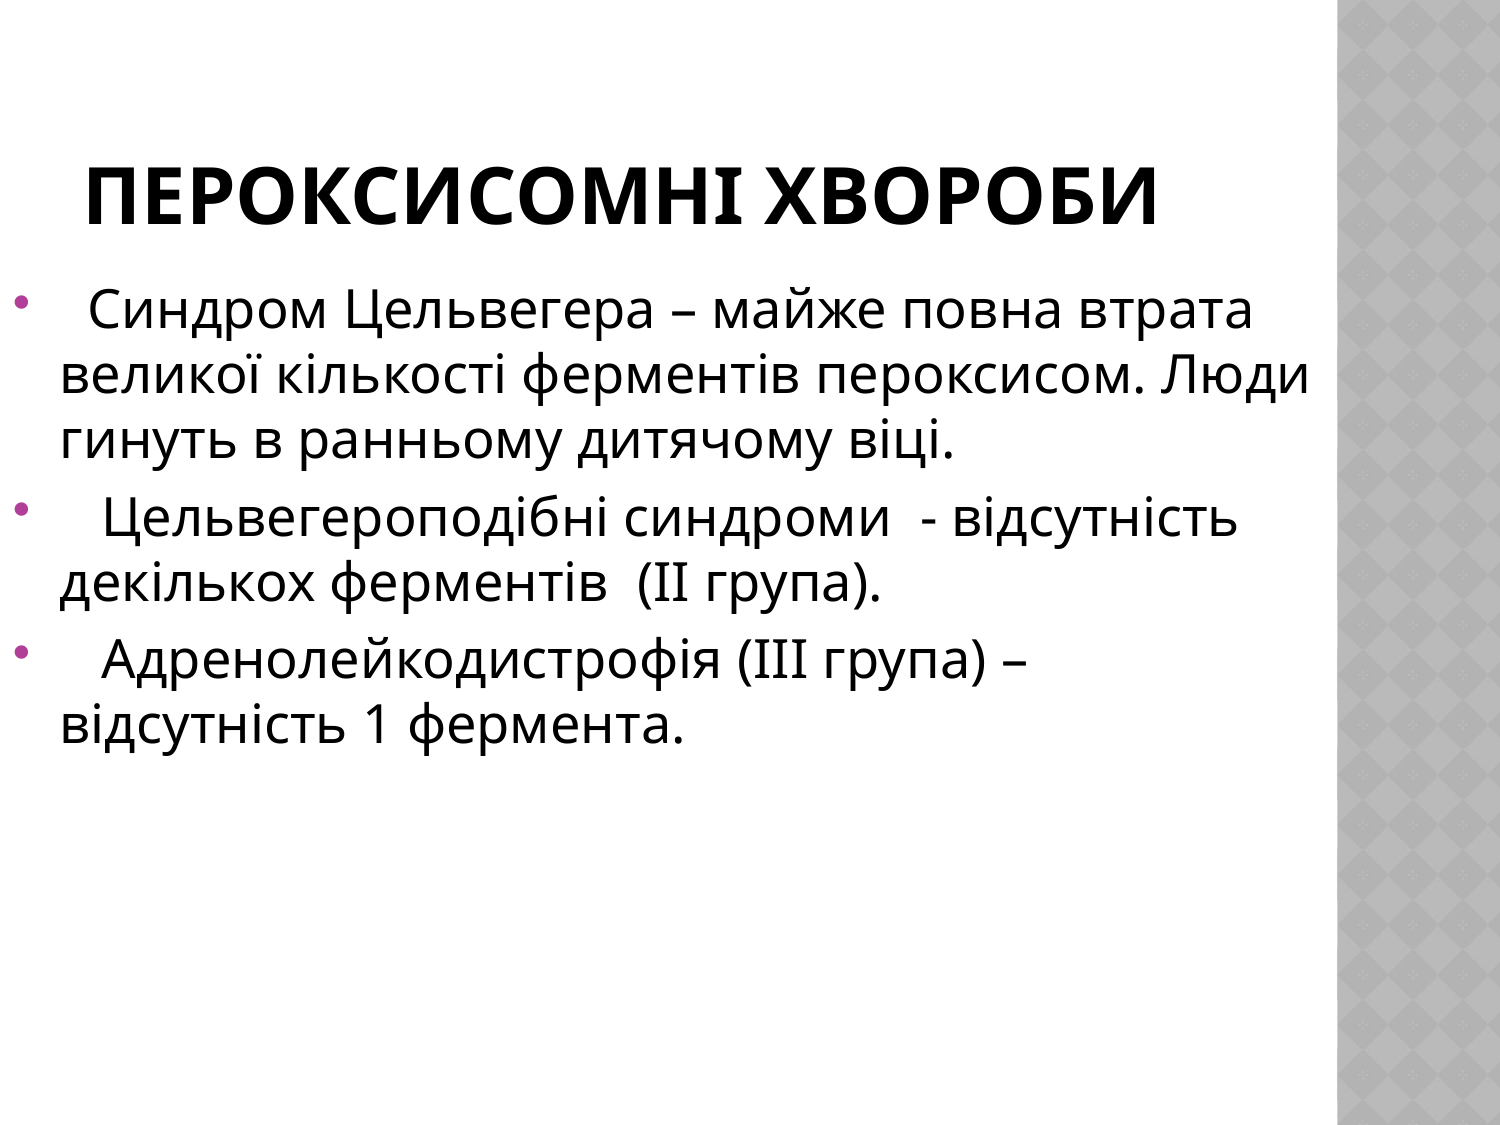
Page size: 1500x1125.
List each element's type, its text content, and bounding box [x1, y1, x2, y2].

list Синдром Цельвегера – майже повна втрата великої кількості ферментів пероксисом. Люди гинуть в ранньому дитячому віці. Цельвегероподібні синдроми - відсутність декількох ферментів (ІІ група). Адренолейкодистрофія (ІІІ група) – відсутність 1 фермента. [0, 267, 1329, 1071]
title Пероксисомні хвороби [75, 52, 1263, 240]
